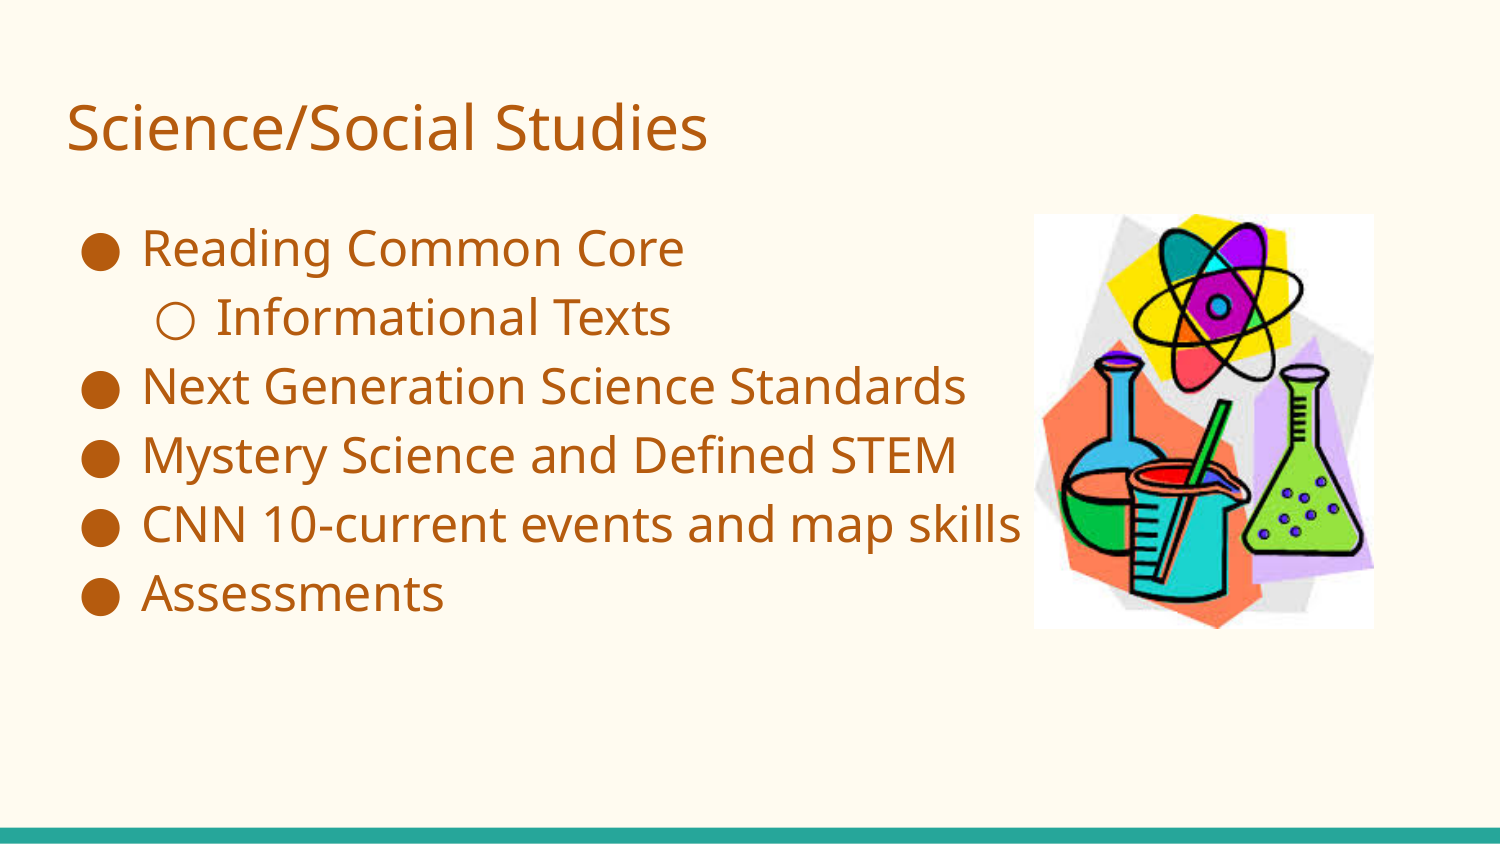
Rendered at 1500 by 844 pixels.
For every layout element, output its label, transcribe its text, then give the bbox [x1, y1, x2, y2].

title Science/Social Studies [51, 72, 1449, 174]
list Reading Common Core Informational Texts Next Generation Science Standards Mystery Science and Defined STEM CNN 10-current events and map skills Assessments [51, 192, 1449, 750]
picture [1034, 214, 1375, 630]
